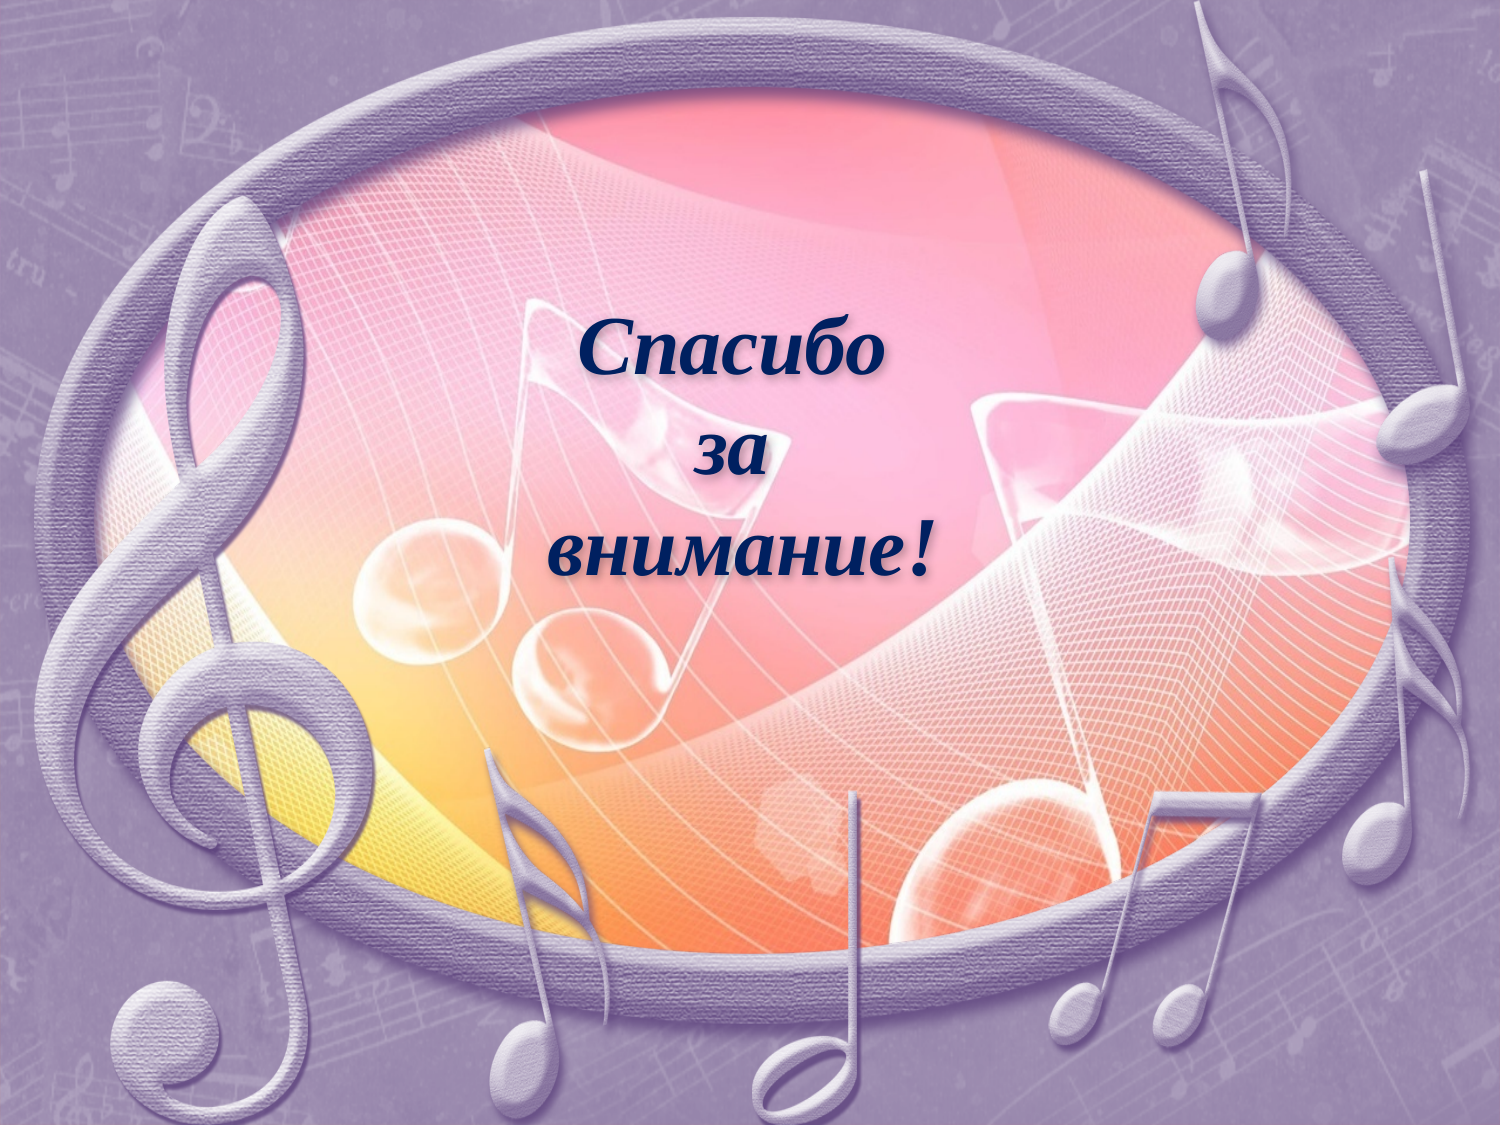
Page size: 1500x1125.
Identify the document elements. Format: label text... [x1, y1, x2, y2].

title Спасибо за внимание! [105, 281, 1381, 692]
